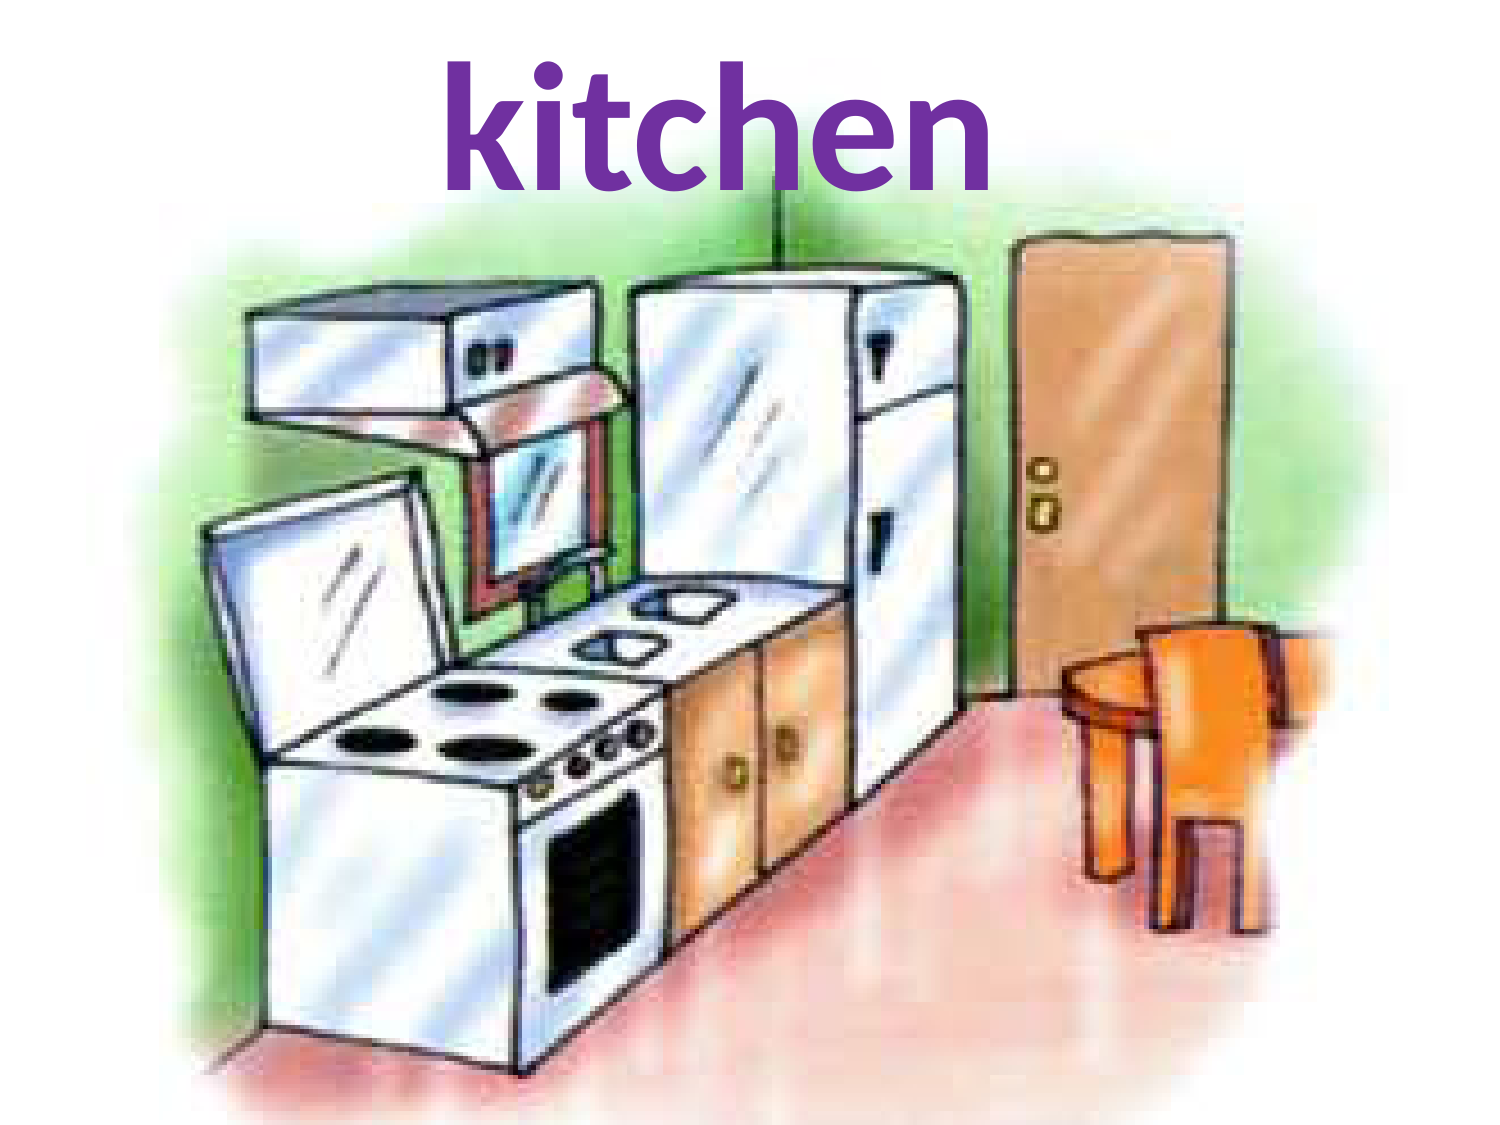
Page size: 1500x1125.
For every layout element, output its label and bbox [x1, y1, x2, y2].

picture [64, 0, 1408, 1125]
